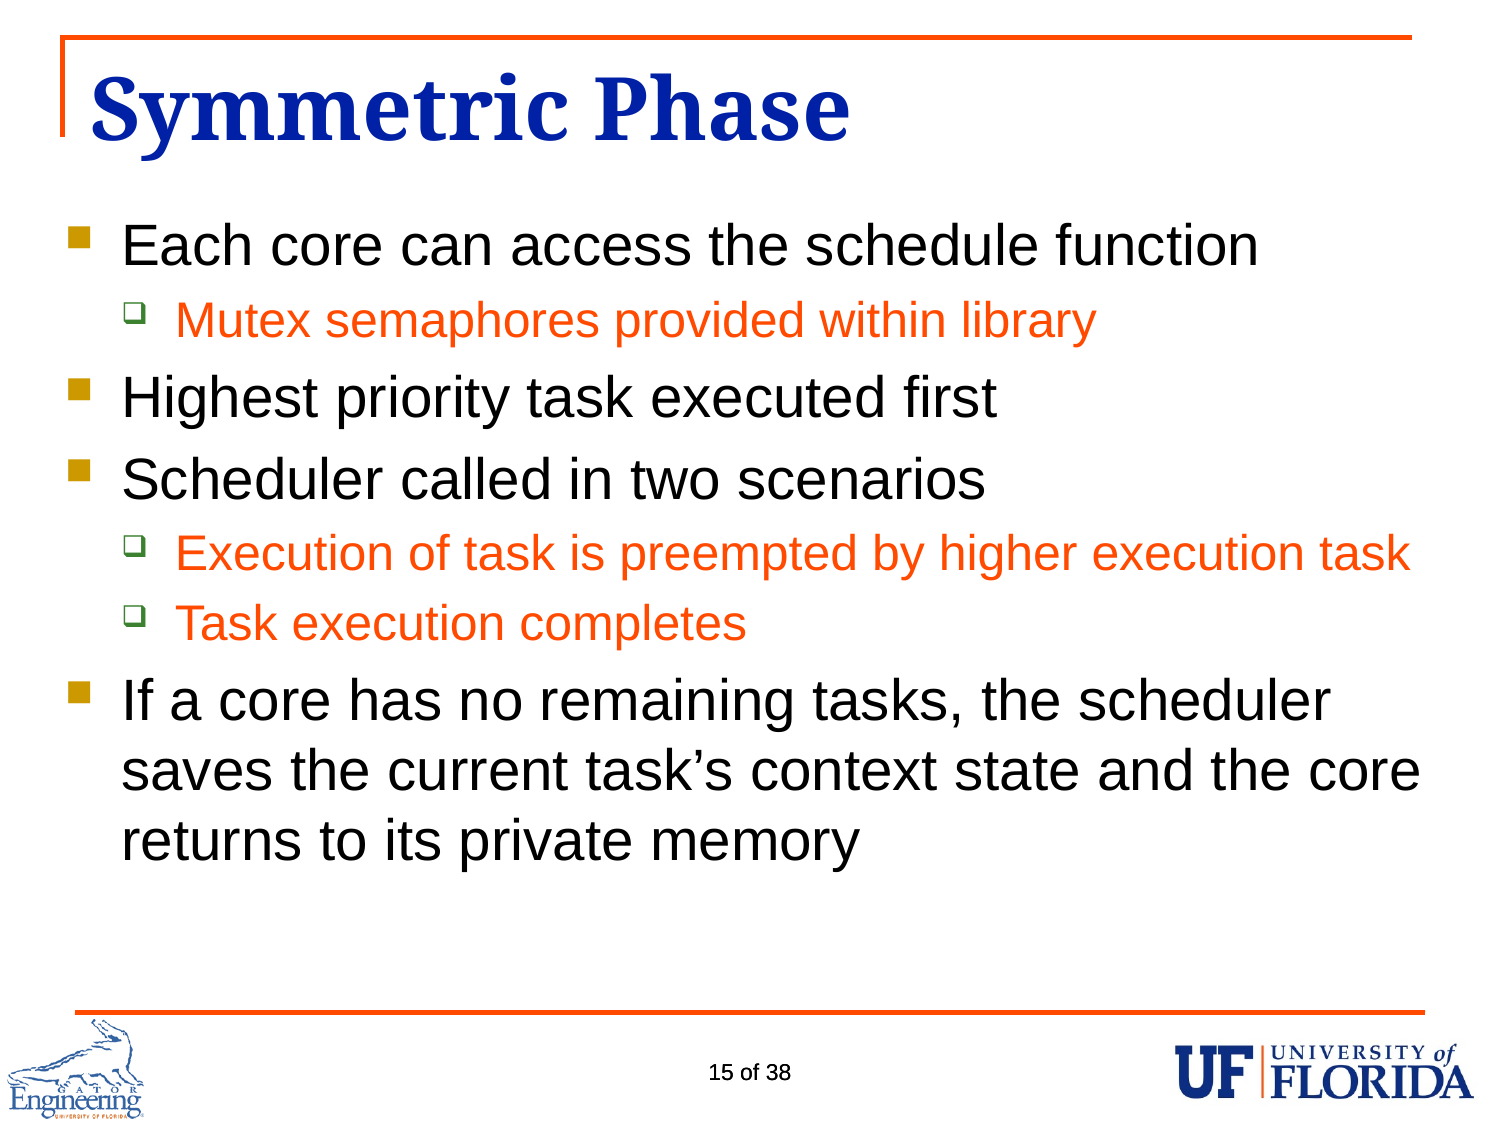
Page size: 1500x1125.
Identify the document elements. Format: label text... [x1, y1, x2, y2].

picture [5, 1017, 145, 1120]
list Each core can access the schedule function Mutex semaphores provided within library Highest priority task executed first Scheduler called in two scenarios Execution of task is preempted by higher execution task Task execution completes If a core has no remaining tasks, the scheduler saves the current task’s context state and the core returns to its private memory [49, 199, 1451, 1006]
title Symmetric Phase [74, 45, 1426, 199]
picture [1149, 1017, 1500, 1125]
